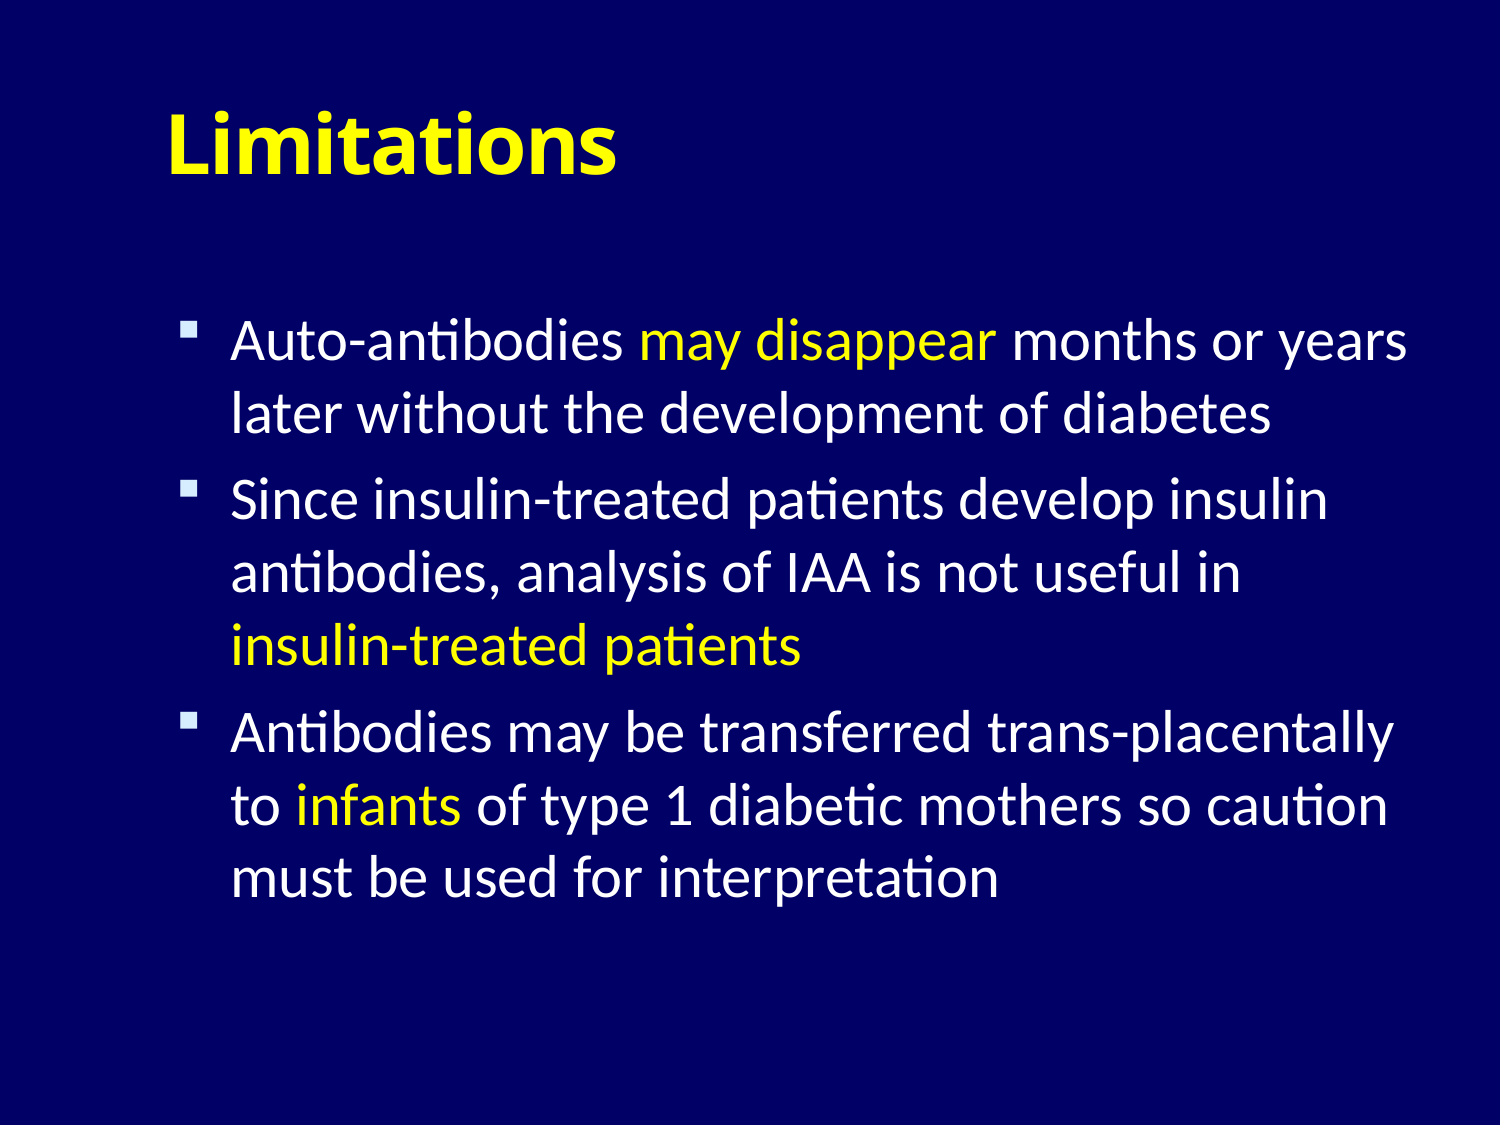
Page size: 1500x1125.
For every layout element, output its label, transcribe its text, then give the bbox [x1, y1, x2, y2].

title Limitations [150, 83, 1425, 234]
list Auto-antibodies may disappear months or years later without the development of diabetes Since insulin-treated patients develop insulin antibodies, analysis of IAA is not useful in insulin-treated patients Antibodies may be transferred trans-placentally to infants of type 1 diabetic mothers so caution must be used for interpretation [150, 292, 1425, 1043]
